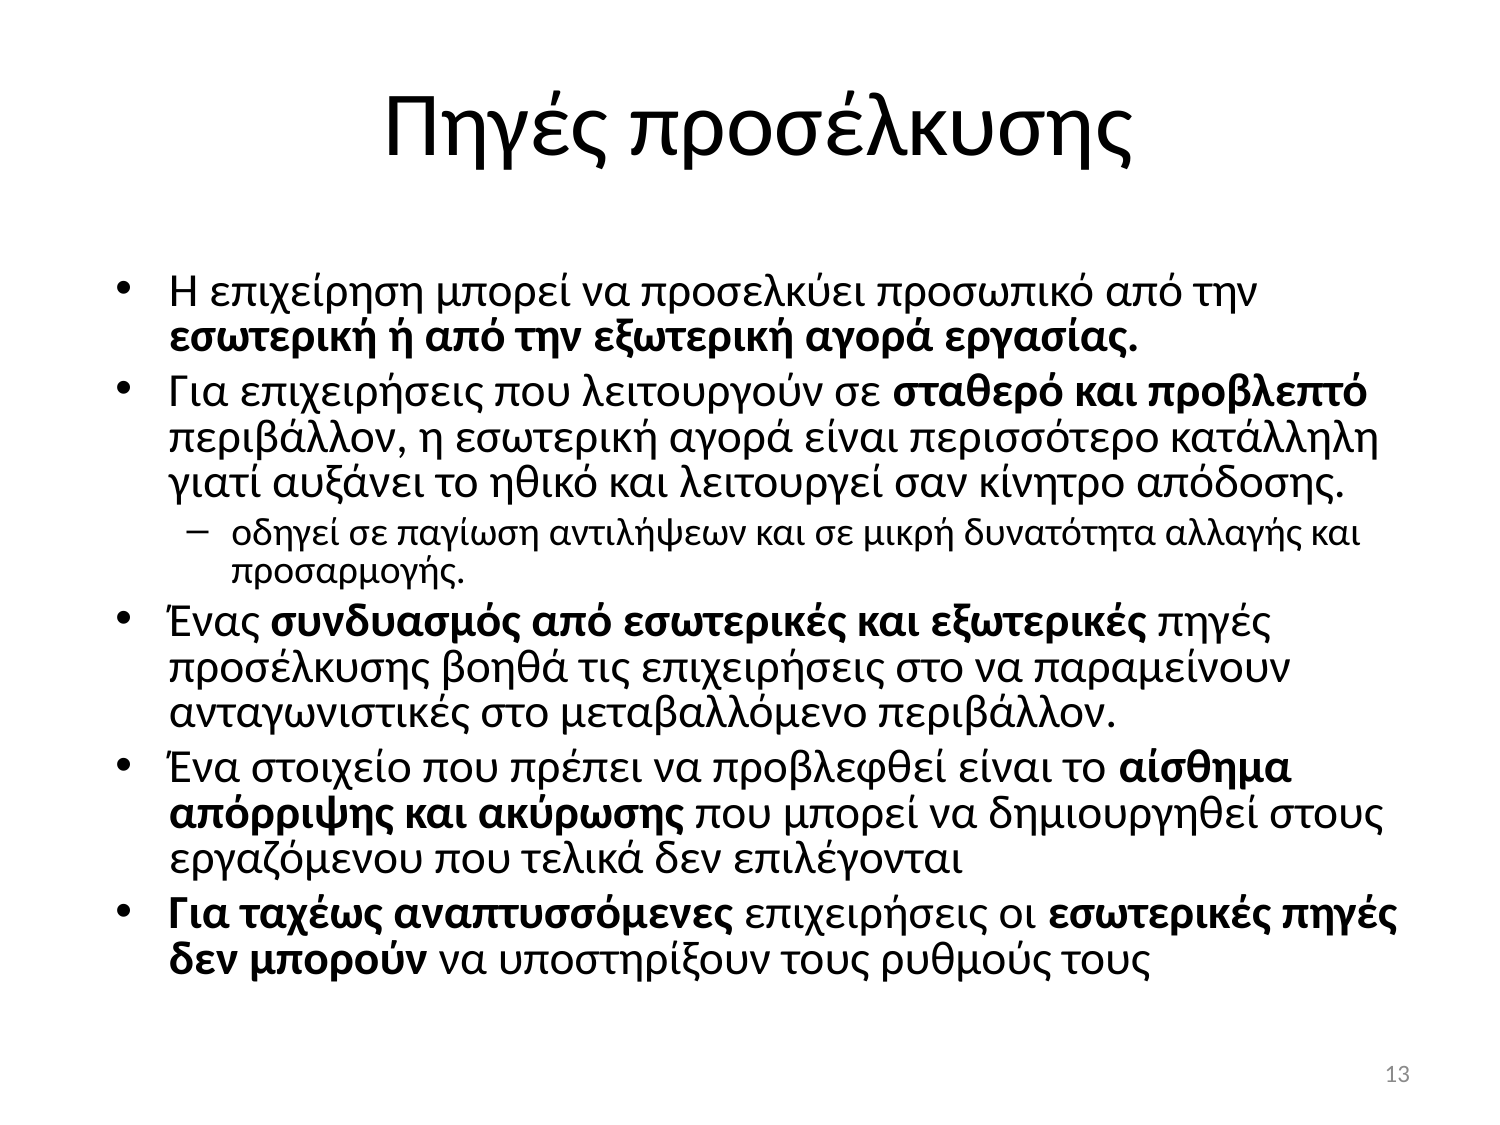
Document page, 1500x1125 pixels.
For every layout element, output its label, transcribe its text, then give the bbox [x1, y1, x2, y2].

list Η επιχείρηση μπορεί να προσελκύει προσωπικό από την εσωτερική ή από την εξωτερική αγορά εργασίας. Για επιχειρήσεις που λειτουργούν σε σταθερό και προβλεπτό περιβάλλον, η εσωτερική αγορά είναι περισσότερο κατάλληλη γιατί αυξάνει το ηθικό και λειτουργεί σαν κίνητρο απόδοσης. οδηγεί σε παγίωση αντιλήψεων και σε μικρή δυνατότητα αλλαγής και προσαρμογής. Ένας συνδυασμός από εσωτερικές και εξωτερικές πηγές προσέλκυσης βοηθά τις επιχειρήσεις στο να παραμείνουν ανταγωνιστικές στο μεταβαλλόμενο περιβάλλον. Ένα στοιχείο που πρέπει να προβλεφθεί είναι το αίσθημα απόρριψης και ακύρωσης που μπορεί να δημιουργηθεί στους εργαζόμενου που τελικά δεν επιλέγονται Για ταχέως αναπτυσσόμενες επιχειρήσεις οι εσωτερικές πηγές δεν μπορούν να υποστηρίξουν τους ρυθμούς τους [100, 262, 1438, 1000]
slide_number 13 [1074, 1042, 1425, 1103]
title Πηγές προσέλκυσης [100, 37, 1438, 200]
